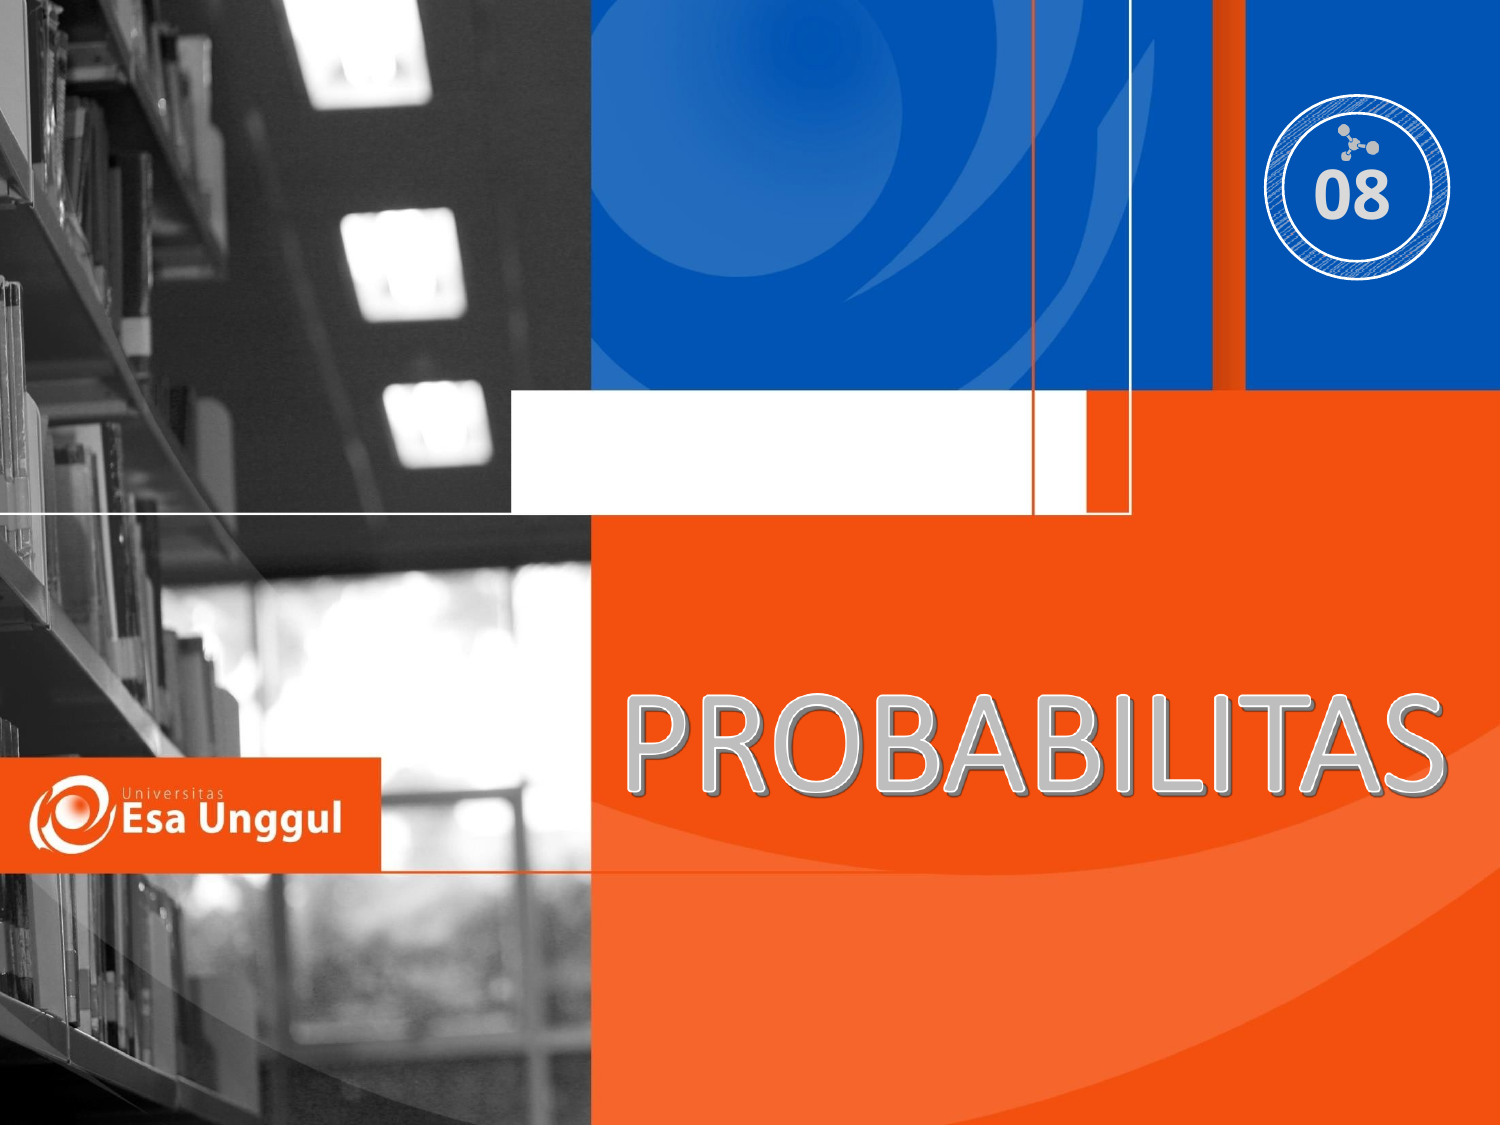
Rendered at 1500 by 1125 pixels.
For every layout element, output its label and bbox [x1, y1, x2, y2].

text_box [1362, 201, 1449, 280]
text_box [1265, 95, 1347, 175]
text_box [0, 0, 1500, 1125]
text_box [1283, 113, 1432, 262]
text_box [1265, 199, 1352, 280]
text_box [1357, 607, 1500, 928]
text_box [627, 693, 1444, 793]
text_box [526, 607, 1357, 928]
text_box [1368, 95, 1449, 174]
text_box [1338, 124, 1379, 161]
text_box [1265, 95, 1449, 280]
